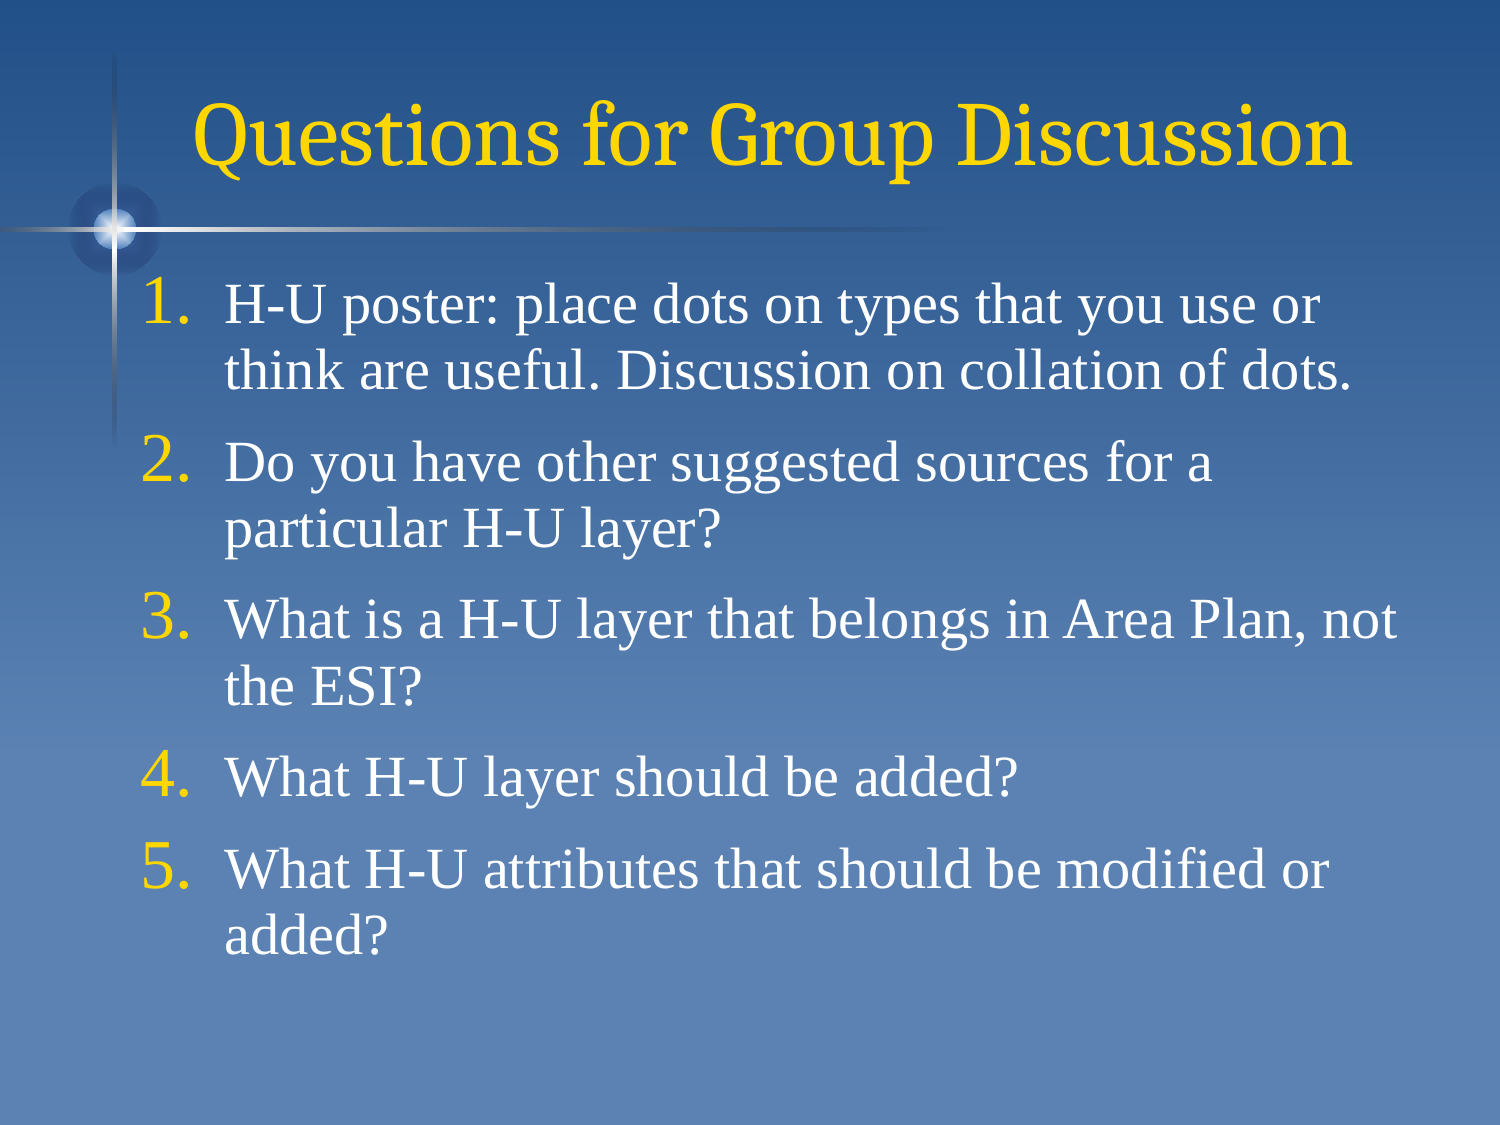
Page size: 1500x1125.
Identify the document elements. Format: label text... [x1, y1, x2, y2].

title Questions for Group Discussion [124, 44, 1426, 213]
list H-U poster: place dots on types that you use or think are useful. Discussion on collation of dots. Do you have other suggested sources for a particular H-U layer? What is a H-U layer that belongs in Area Plan, not the ESI? What H-U layer should be added? What H-U attributes that should be modified or added? [124, 262, 1426, 938]
